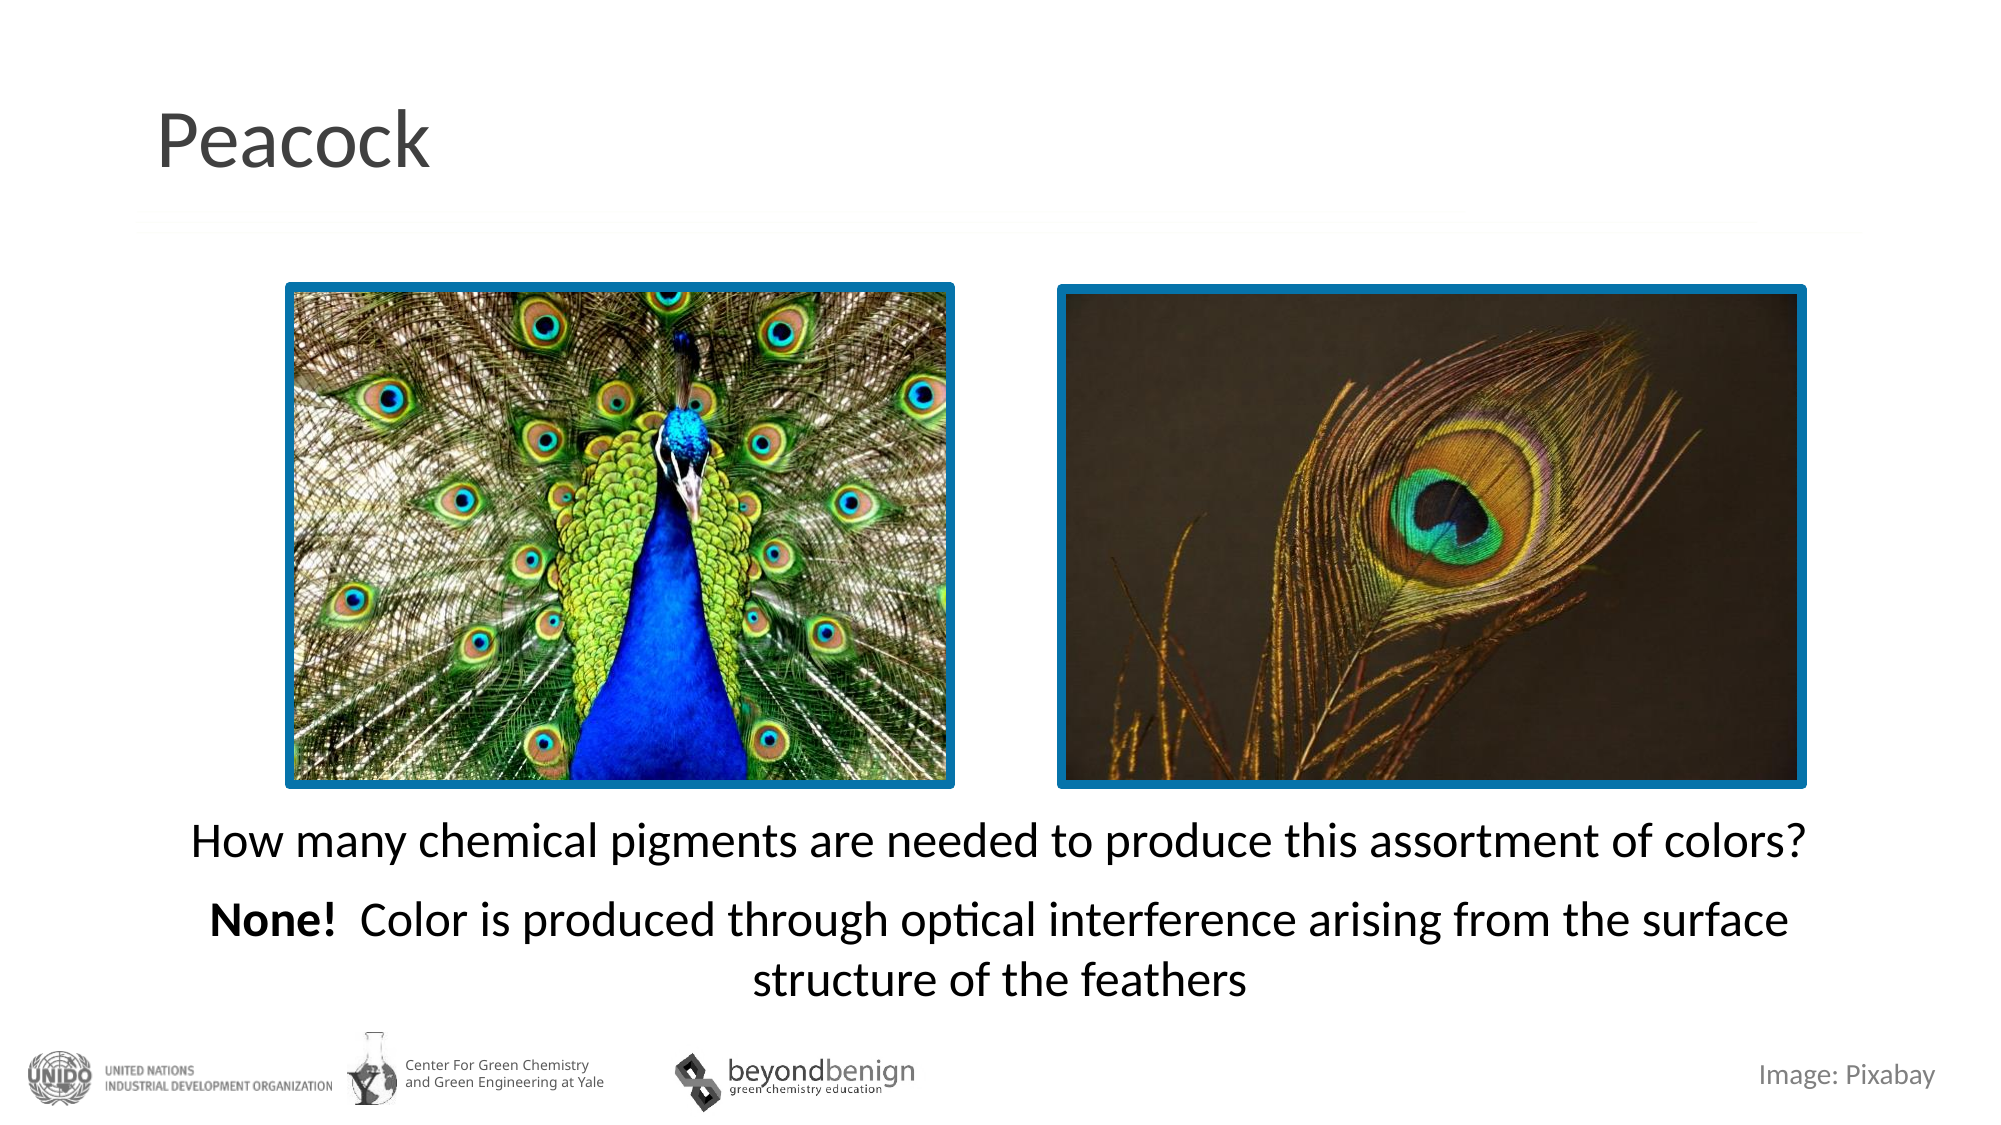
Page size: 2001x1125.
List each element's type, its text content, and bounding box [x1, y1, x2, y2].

text_box Peacock [142, 76, 447, 192]
picture [295, 293, 945, 779]
text_box How many chemical pigments are needed to produce this assortment of colors? [174, 800, 1825, 875]
text_box None! Color is produced through optical interference arising from the surface structure of the feathers [99, 878, 1900, 1014]
picture [1067, 295, 1796, 779]
text_box Image: Pixabay [1744, 1047, 1951, 1098]
